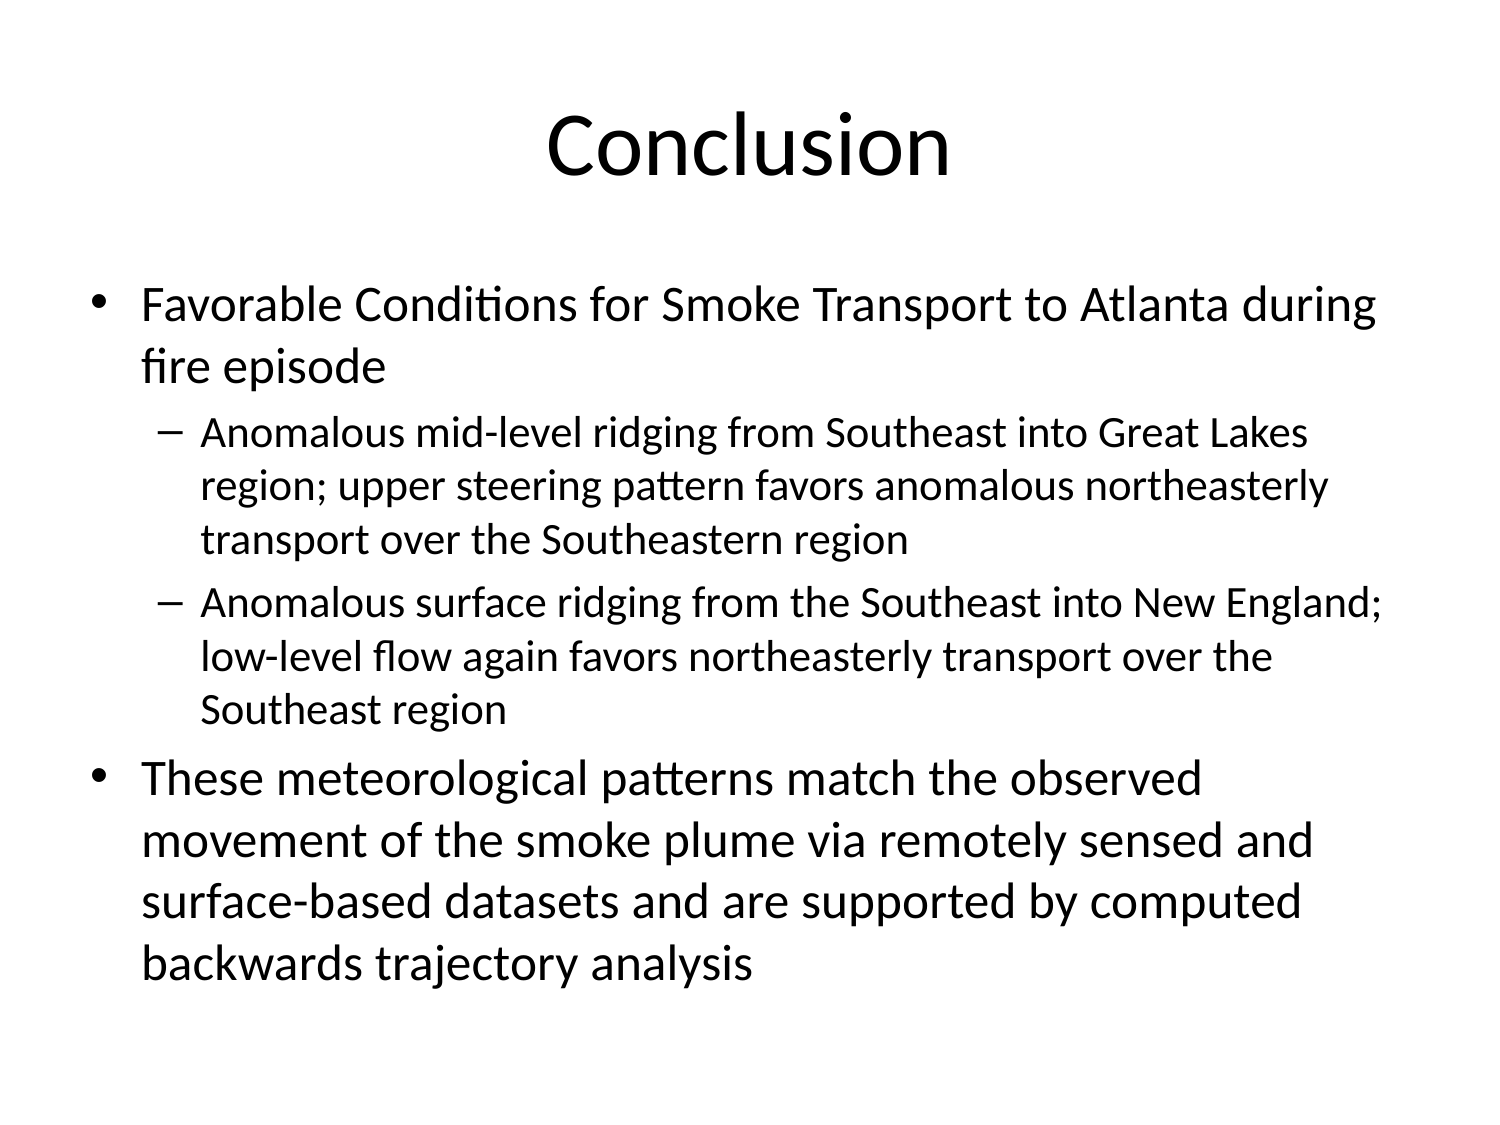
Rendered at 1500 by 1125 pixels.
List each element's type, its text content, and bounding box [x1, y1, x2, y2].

title Conclusion [75, 45, 1425, 233]
list Favorable Conditions for Smoke Transport to Atlanta during fire episode Anomalous mid-level ridging from Southeast into Great Lakes region; upper steering pattern favors anomalous northeasterly transport over the Southeastern region Anomalous surface ridging from the Southeast into New England; low-level flow again favors northeasterly transport over the Southeast region These meteorological patterns match the observed movement of the smoke plume via remotely sensed and surface-based datasets and are supported by computed backwards trajectory analysis [75, 262, 1425, 1005]
